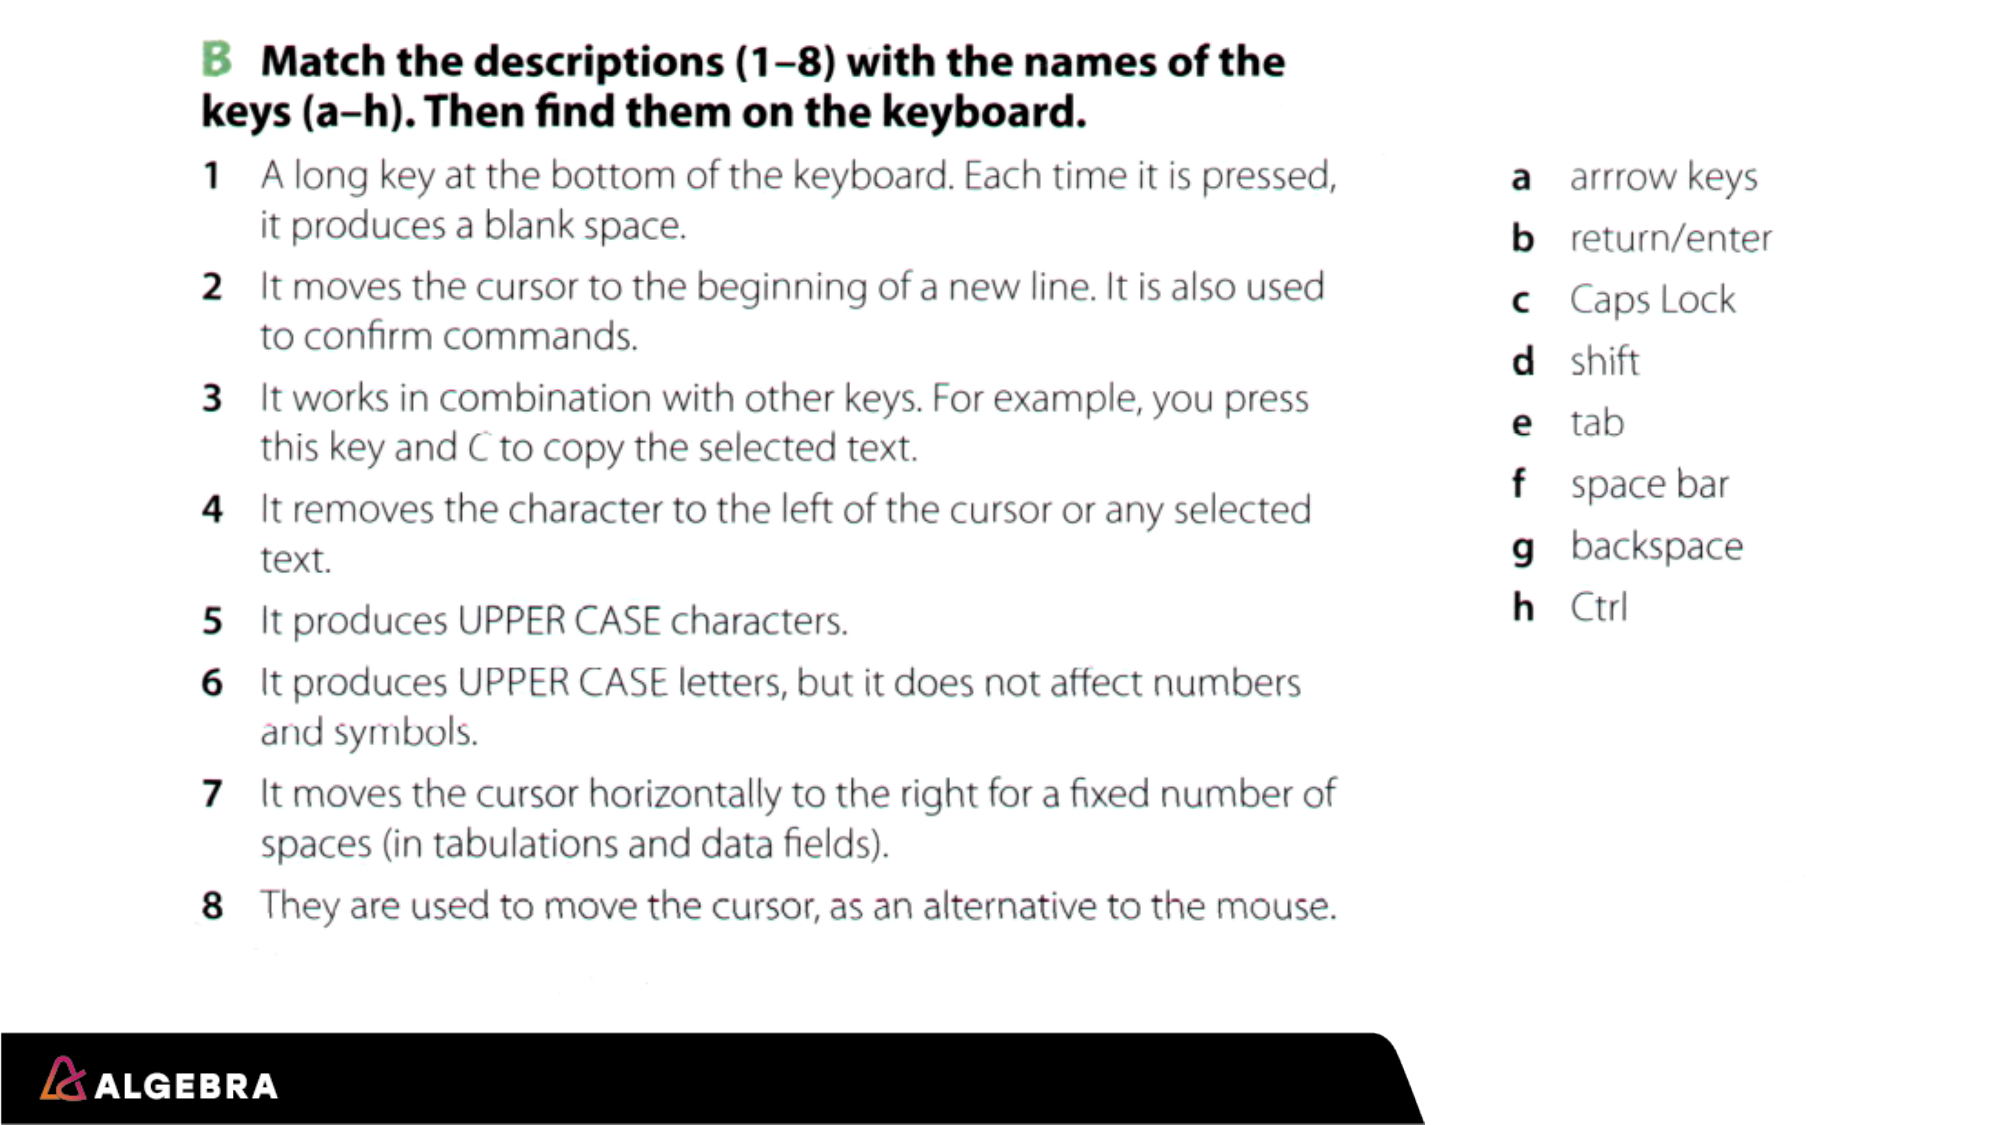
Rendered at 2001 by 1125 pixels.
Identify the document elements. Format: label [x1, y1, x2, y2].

picture [0, 1032, 1425, 1125]
list [170, 24, 1850, 1014]
